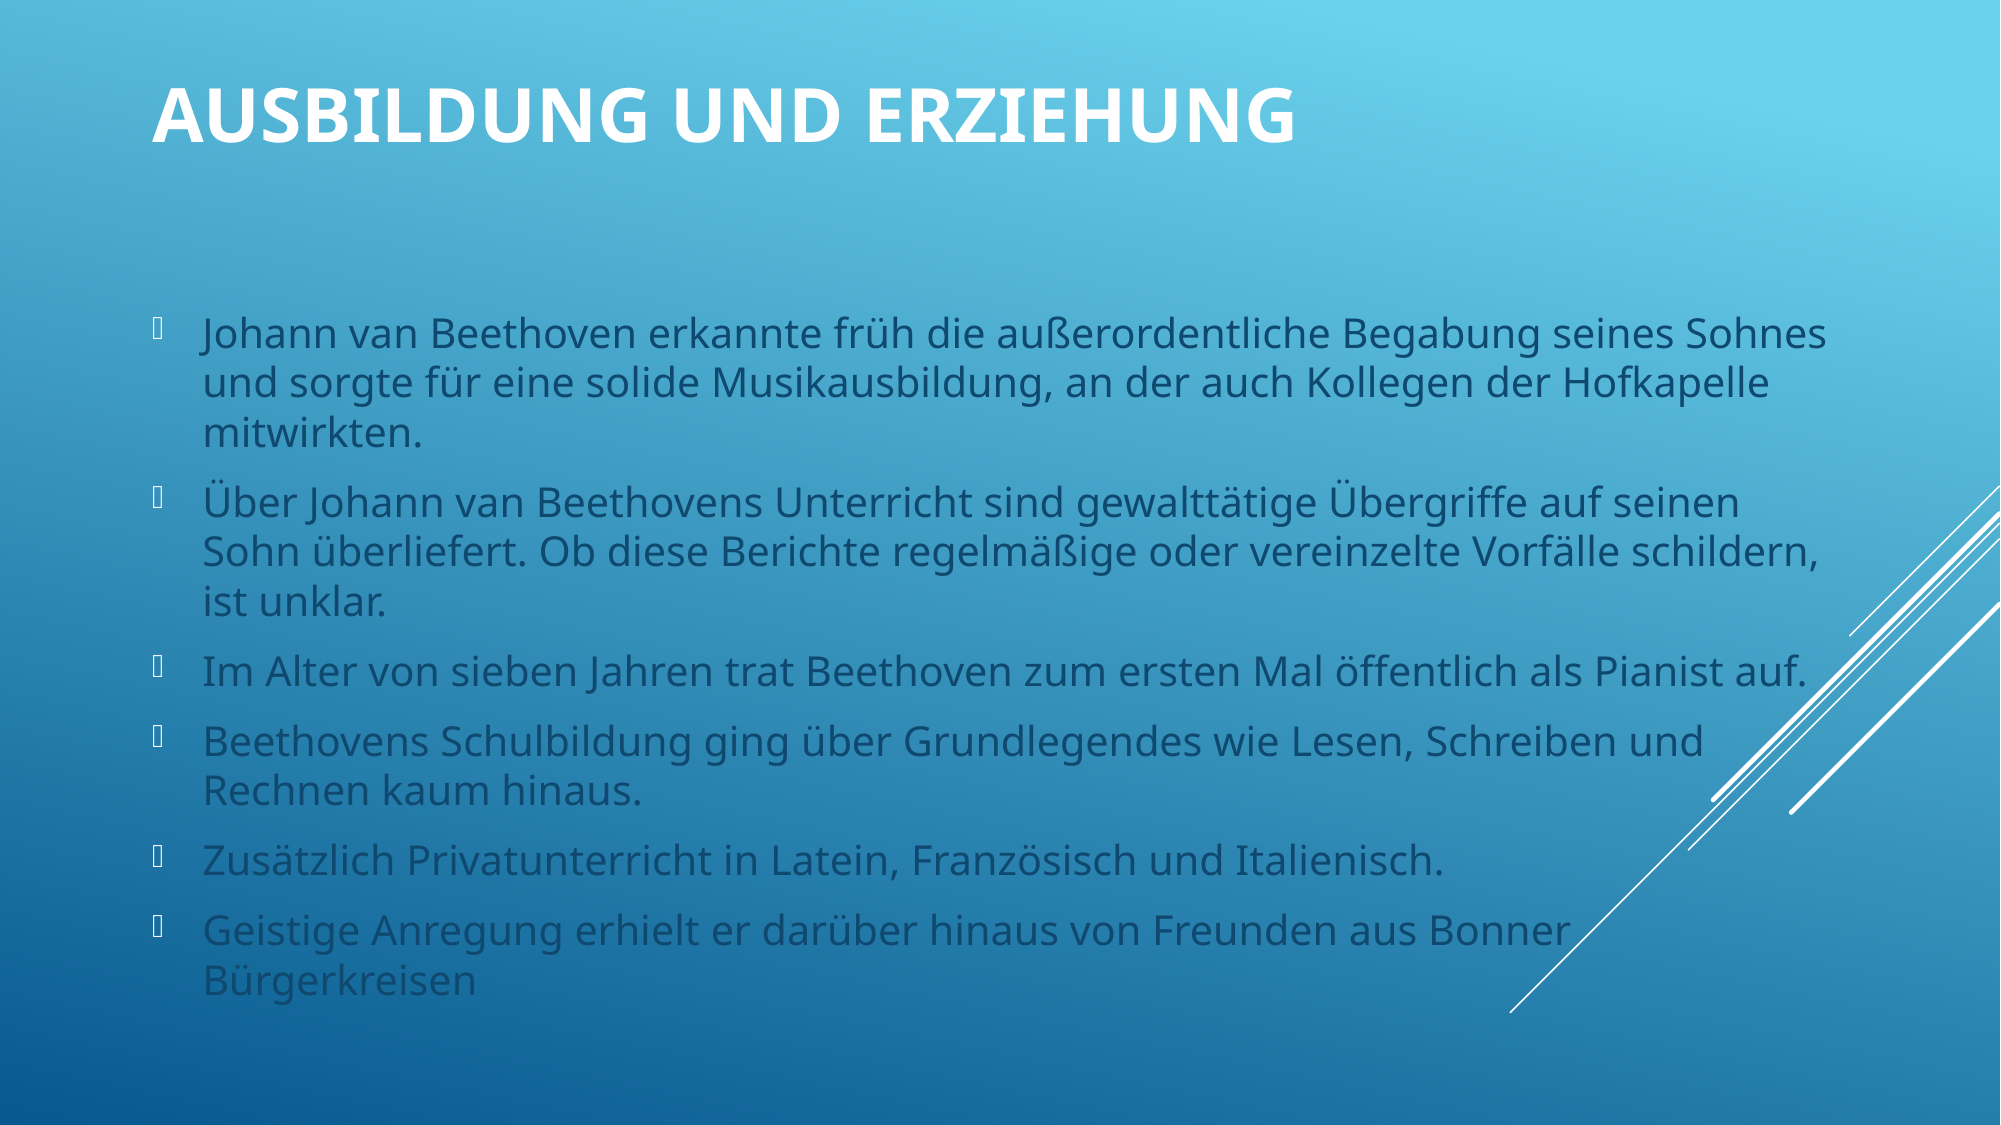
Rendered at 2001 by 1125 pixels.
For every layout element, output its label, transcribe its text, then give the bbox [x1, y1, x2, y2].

text_box Johann van Beethoven erkannte früh die außerordentliche Begabung seines Sohnes und sorgte für eine solide Musikausbildung, an der auch Kollegen der Hofkapelle mitwirkten. Über Johann van Beethovens Unterricht sind gewalttätige Übergriffe auf seinen Sohn überliefert. Ob diese Berichte regelmäßige oder vereinzelte Vorfälle schildern, ist unklar. Im Alter von sieben Jahren trat Beethoven zum ersten Mal öffentlich als Pianist auf. Beethovens Schulbildung ging über Grundlegendes wie Lesen, Schreiben und Rechnen kaum hinaus. Zusätzlich Privatunterricht in Latein, Französisch und Italienisch. Geistige Anregung erhielt er darüber hinaus von Freunden aus Bonner Bürgerkreisen [137, 299, 1863, 1014]
text_box Ausbildung und Erziehung [137, 59, 1863, 278]
